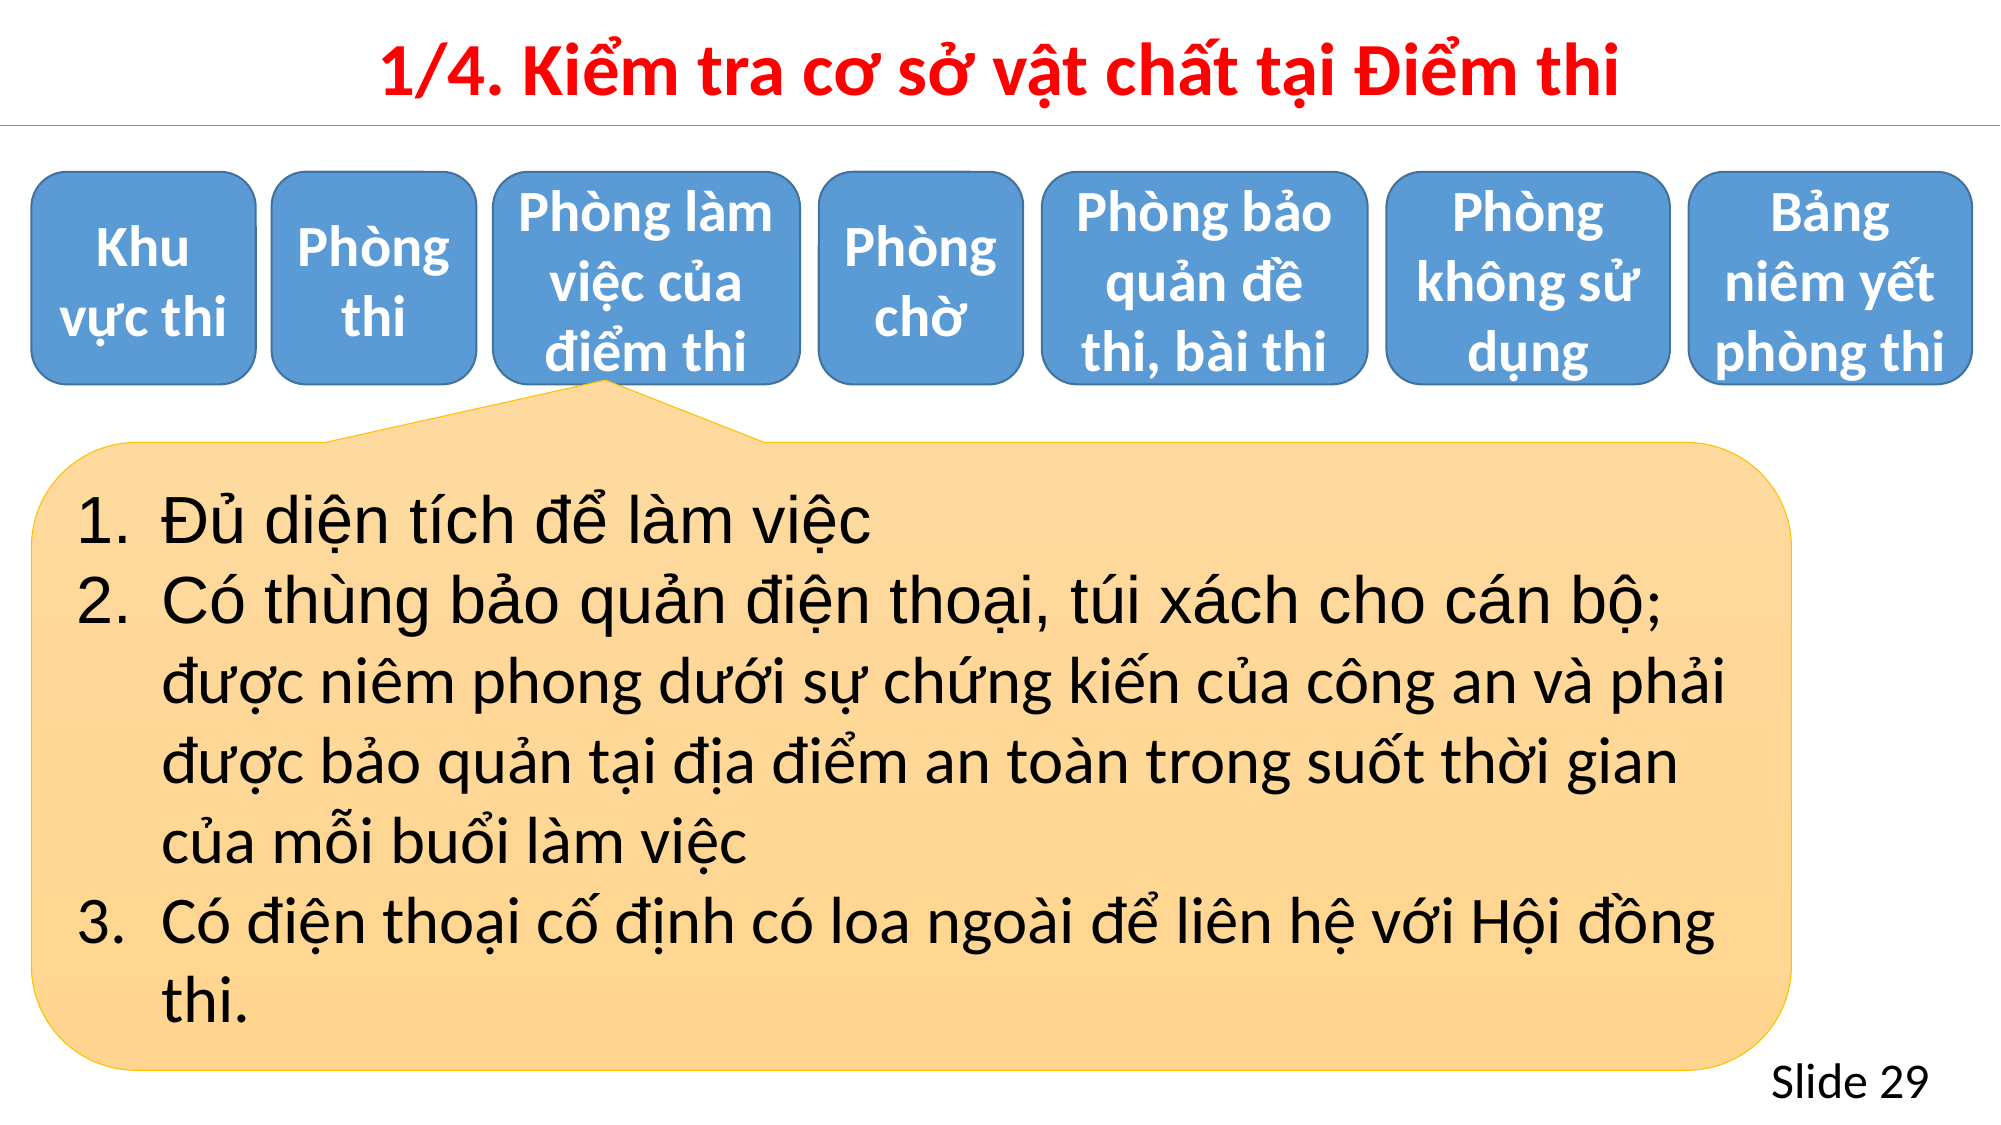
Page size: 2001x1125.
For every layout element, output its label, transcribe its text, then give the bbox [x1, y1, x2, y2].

text_box Đủ diện tích để làm việc Có thùng bảo quản điện thoại, túi xách cho cán bộ; được niêm phong dưới sự chứng kiến của công an và phải được bảo quản tại địa điểm an toàn trong suốt thời gian của mỗi buổi làm việc Có điện thoại cố định có loa ngoài để liên hệ với Hội đồng thi. [30, 379, 1792, 1071]
text_box Phòng chờ [817, 170, 1025, 386]
title 1/4. Kiểm tra cơ sở vật chất tại Điểm thi [55, 28, 1945, 114]
text_box Bảng niêm yết phòng thi [1687, 170, 1974, 386]
text_box Phòng không sử dụng [1385, 170, 1671, 386]
text_box Phòng bảo quản đề thi, bài thi [1040, 170, 1369, 386]
text_box Phòng làm việc của điểm thi [491, 170, 802, 386]
text_box Khu vực thi [30, 170, 257, 386]
text_box Phòng thi [270, 170, 478, 386]
